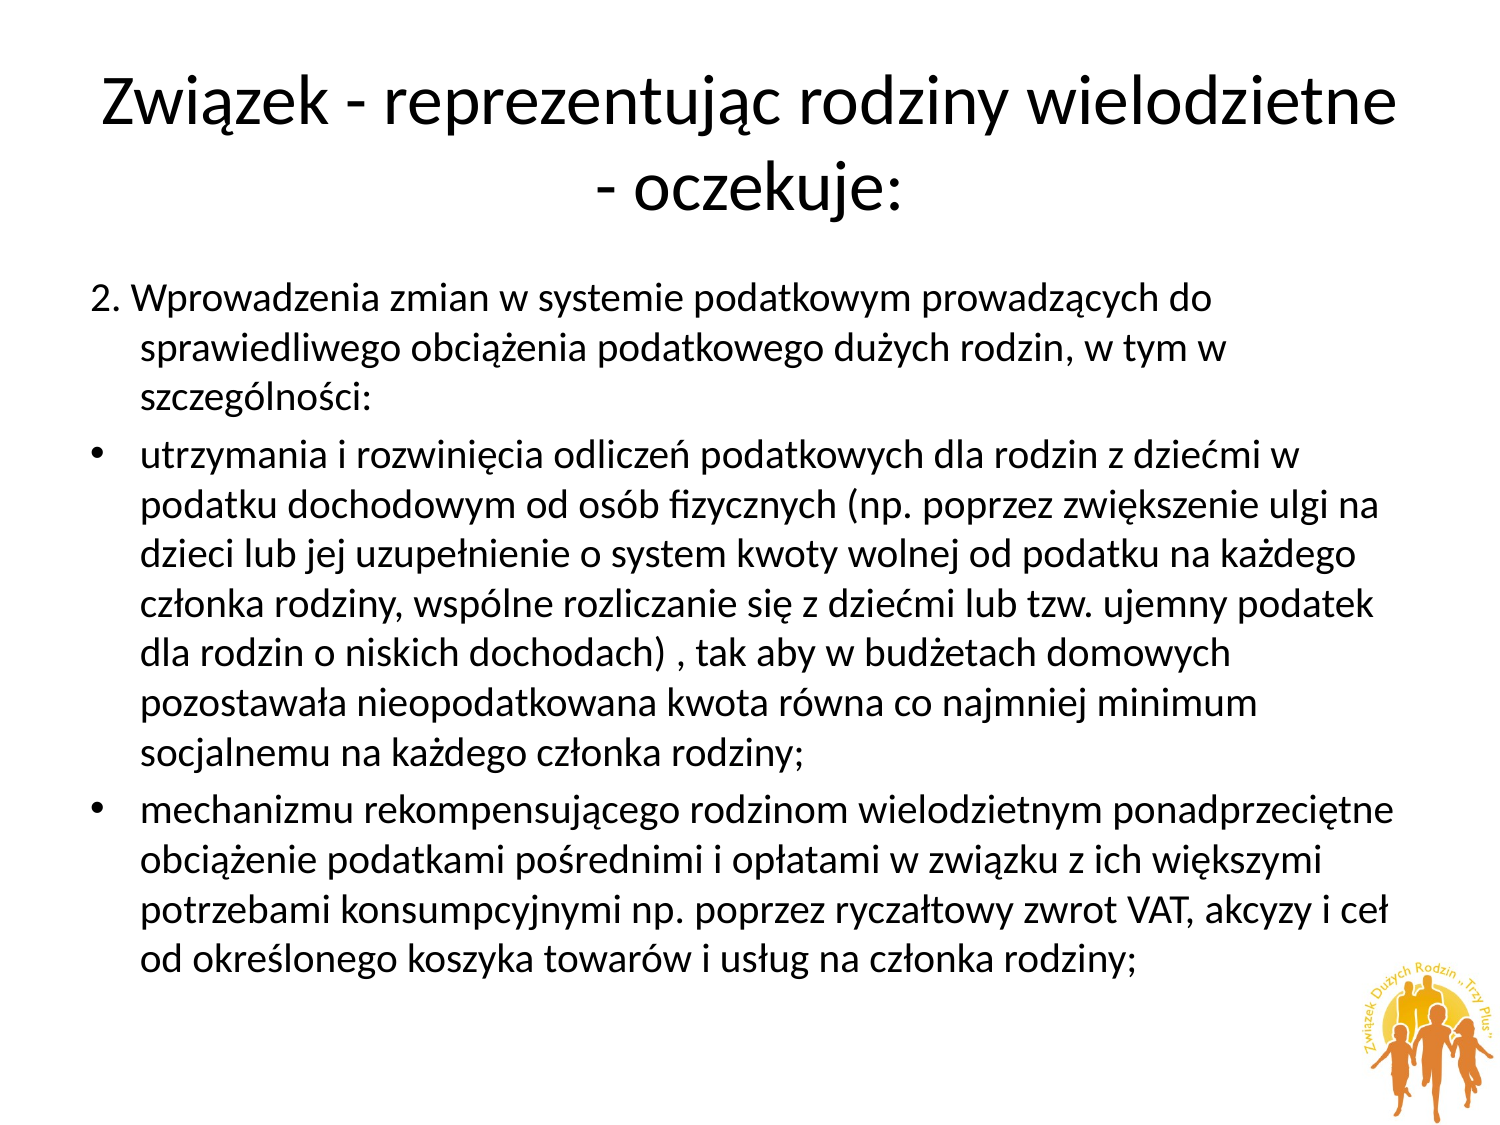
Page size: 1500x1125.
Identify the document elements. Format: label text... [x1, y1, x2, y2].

list 2. Wprowadzenia zmian w systemie podatkowym prowadzących do sprawiedliwego obciążenia podatkowego dużych rodzin, w tym w szczególności: utrzymania i rozwinięcia odliczeń podatkowych dla rodzin z dziećmi w podatku dochodowym od osób fizycznych (np. poprzez zwiększenie ulgi na dzieci lub jej uzupełnienie o system kwoty wolnej od podatku na każdego członka rodziny, wspólne rozliczanie się z dziećmi lub tzw. ujemny podatek dla rodzin o niskich dochodach) , tak aby w budżetach domowych pozostawała nieopodatkowana kwota równa co najmniej minimum socjalnemu na każdego członka rodziny; mechanizmu rekompensującego rodzinom wielodzietnym ponadprzeciętne obciążenie podatkami pośrednimi i opłatami w związku z ich większymi potrzebami konsumpcyjnymi np. poprzez ryczałtowy zwrot VAT, akcyzy i ceł od określonego koszyka towarów i usług na członka rodziny; [75, 262, 1425, 1005]
title Związek - reprezentując rodziny wielodzietne - oczekuje: [75, 45, 1425, 233]
picture [1357, 960, 1500, 1125]
